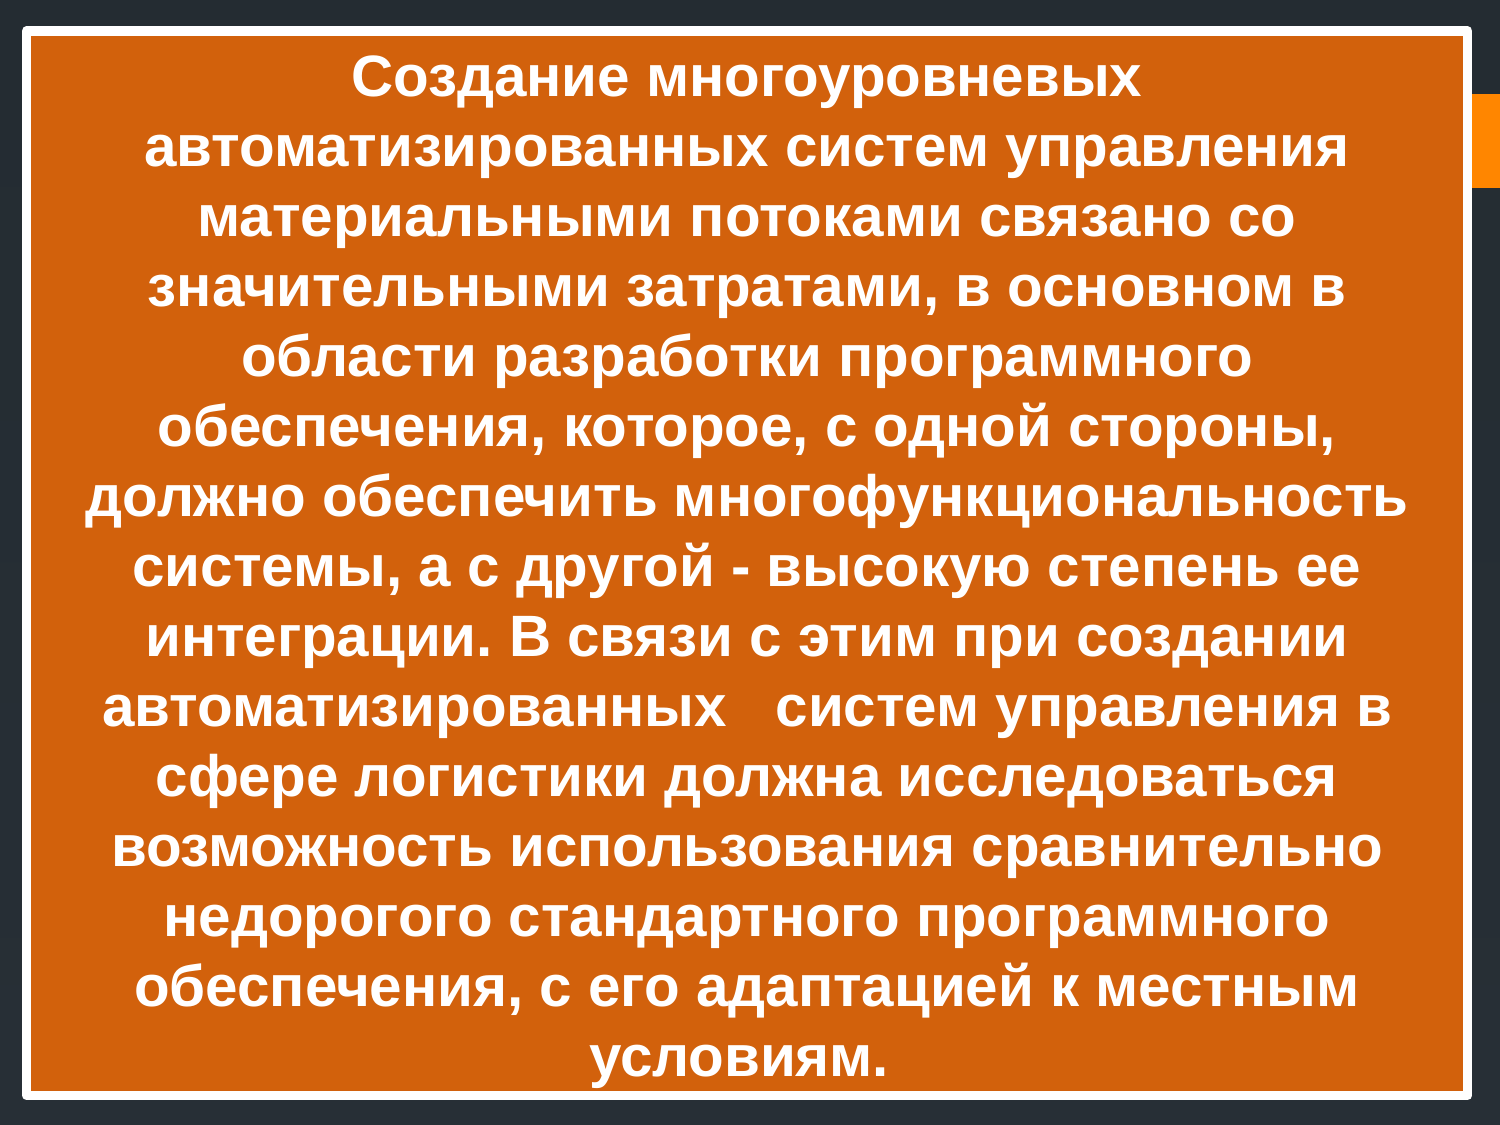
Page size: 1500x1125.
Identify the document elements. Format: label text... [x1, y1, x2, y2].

text_box Создание многоуровневых автоматизированных систем управления материальными потоками связано со значительными затратами, в основном в области разработки программного обеспечения, которое, с одной стороны, должно обеспечить многофункциональность системы, а с другой - высокую степень ее интеграции. В связи с этим при создании автоматизированных систем управления в сфере логистики должна исследоваться возможность использования сравнительно недорогого стандартного программного обеспечения, с его адаптацией к местным условиям. [26, 30, 1468, 1096]
